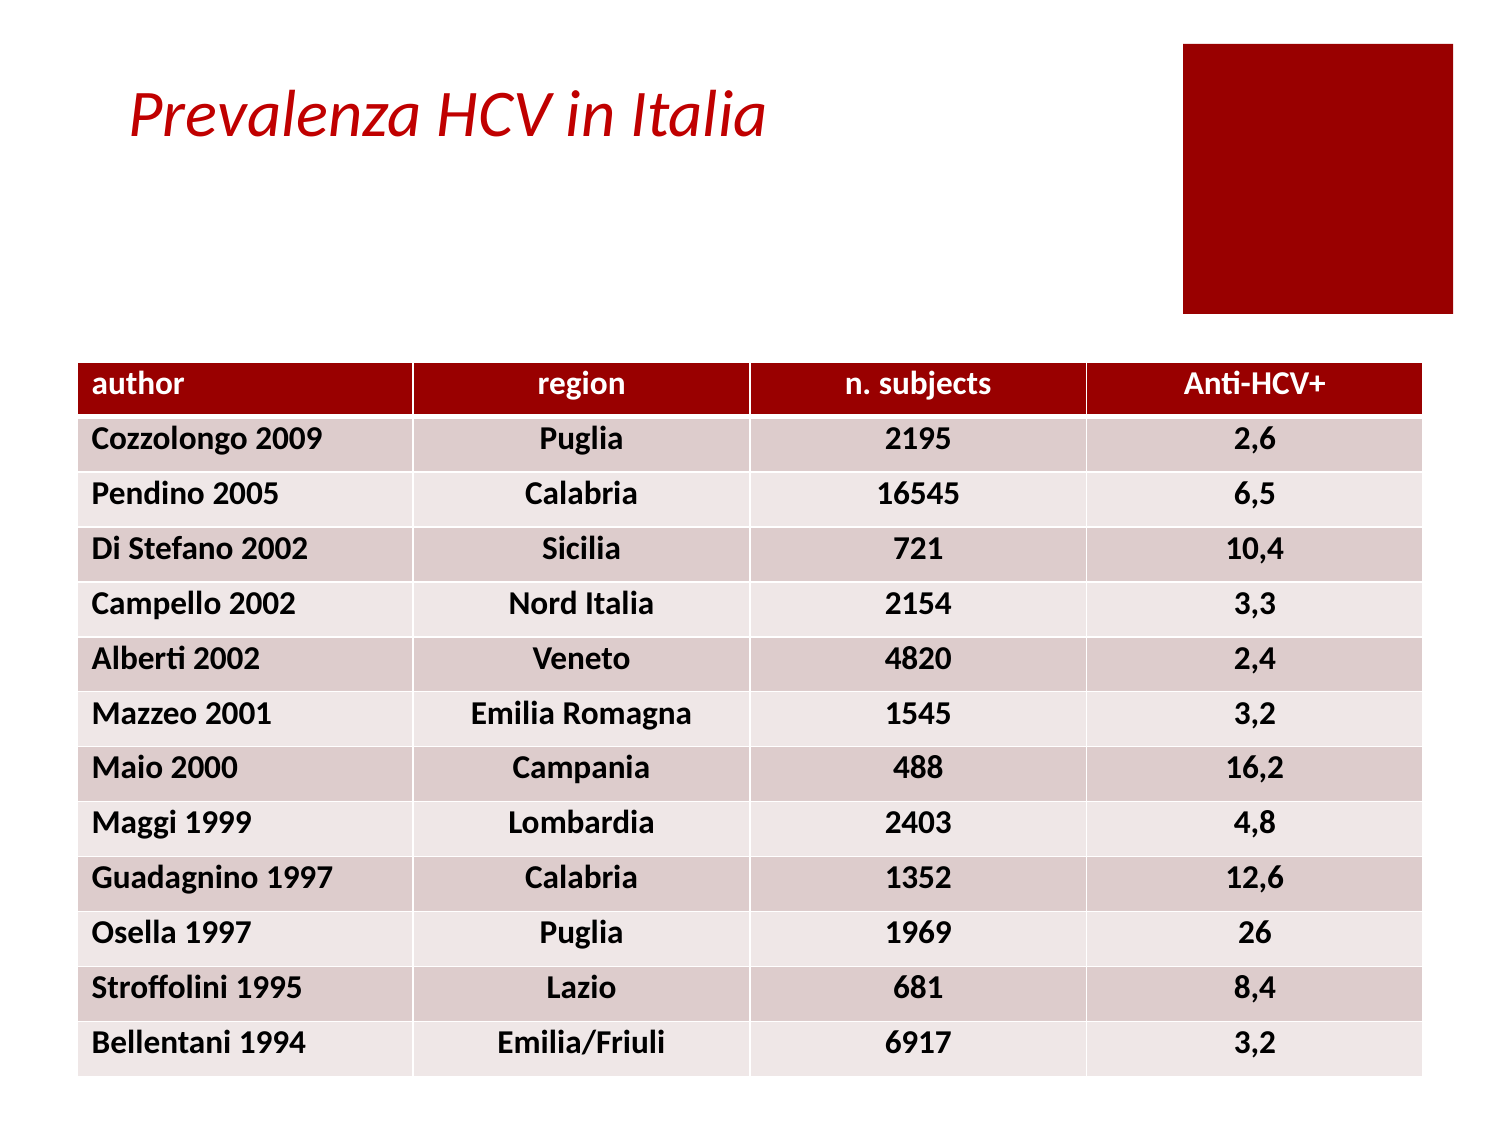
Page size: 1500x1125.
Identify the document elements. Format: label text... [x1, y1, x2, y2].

table_cell 12,6 [1087, 857, 1422, 911]
table_cell 16545 [751, 473, 1086, 526]
table_cell 3,2 [1087, 692, 1422, 746]
table_cell 4,8 [1087, 802, 1422, 856]
table_cell 2195 [751, 419, 1086, 471]
table_header author [78, 363, 412, 414]
table_cell Calabria [414, 473, 749, 526]
table_cell Pendino 2005 [78, 473, 412, 526]
table_cell Cozzolongo 2009 [78, 419, 412, 471]
table_cell Guadagnino 1997 [78, 857, 412, 911]
table_cell Emilia/Friuli [414, 1022, 749, 1076]
table_cell Veneto [414, 638, 749, 691]
table_cell 8,4 [1087, 967, 1422, 1021]
table_cell Maggi 1999 [78, 802, 412, 856]
table_cell 2154 [751, 583, 1086, 636]
table_cell Di Stefano 2002 [78, 528, 412, 581]
table_cell 26 [1087, 912, 1422, 966]
table_cell 6,5 [1087, 473, 1422, 526]
table_cell 2,6 [1087, 419, 1422, 471]
table_cell 2,4 [1087, 638, 1422, 691]
table_cell Mazzeo 2001 [78, 692, 412, 746]
table_cell 4820 [751, 638, 1086, 691]
table_cell 10,4 [1087, 528, 1422, 581]
table_cell 2403 [751, 802, 1086, 856]
table_cell Lombardia [414, 802, 749, 856]
table_cell Puglia [414, 912, 749, 966]
table_cell 3,3 [1087, 583, 1422, 636]
table_header Anti-HCV+ [1087, 363, 1422, 414]
table_cell Puglia [414, 419, 749, 471]
table_cell Bellentani 1994 [78, 1022, 412, 1076]
table_cell Calabria [414, 857, 749, 911]
table_cell Osella 1997 [78, 912, 412, 966]
table_cell Maio 2000 [78, 747, 412, 801]
table_cell Nord Italia [414, 583, 749, 636]
table_cell 1545 [751, 692, 1086, 746]
table_cell Sicilia [414, 528, 749, 581]
table_cell 488 [751, 747, 1086, 801]
table_cell Stroffolini 1995 [78, 967, 412, 1021]
table_cell Campania [414, 747, 749, 801]
table_cell 3,2 [1087, 1022, 1422, 1076]
text_box Prevalenza HCV in Italia [113, 62, 783, 158]
table_cell Emilia Romagna [414, 692, 749, 746]
table_header n. subjects [751, 363, 1086, 414]
table_cell 1352 [751, 857, 1086, 911]
table_cell 6917 [751, 1022, 1086, 1076]
table_cell 681 [751, 967, 1086, 1021]
table_cell Alberti 2002 [78, 638, 412, 691]
table_cell 721 [751, 528, 1086, 581]
table_cell 16,2 [1087, 747, 1422, 801]
table_header region [414, 363, 749, 414]
table_cell Lazio [414, 967, 749, 1021]
table_cell 1969 [751, 912, 1086, 966]
table_cell Campello 2002 [78, 583, 412, 636]
